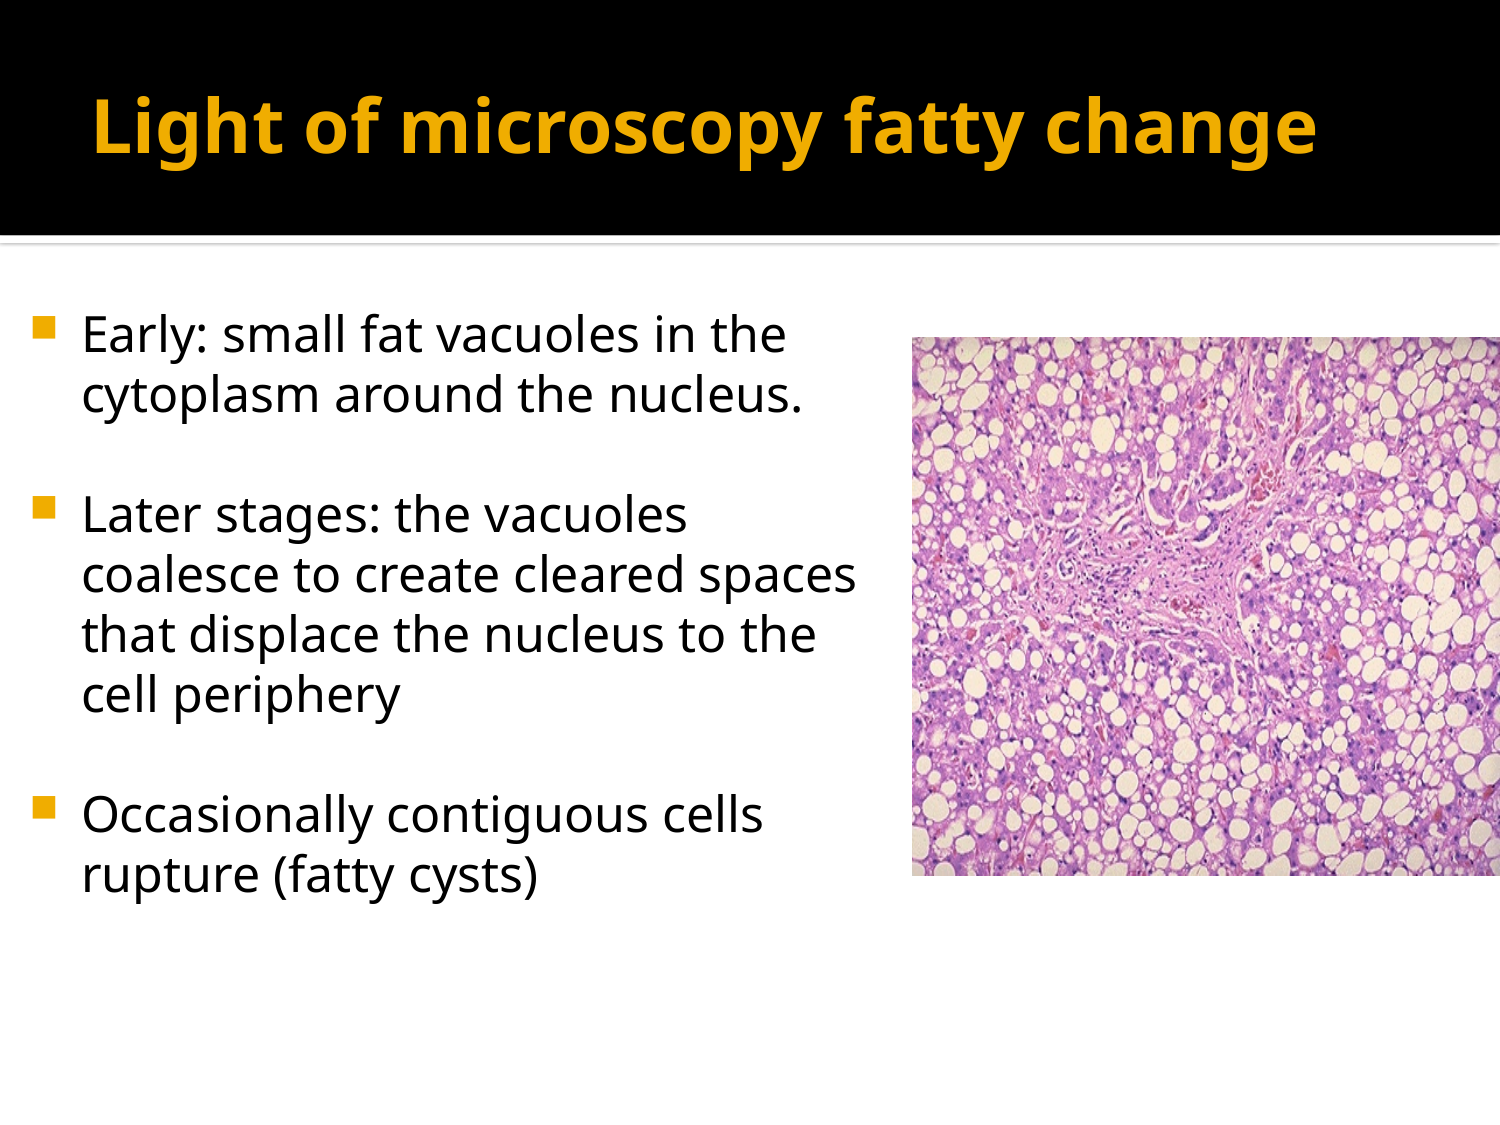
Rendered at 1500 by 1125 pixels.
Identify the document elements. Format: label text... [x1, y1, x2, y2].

list Early: small fat vacuoles in the cytoplasm around the nucleus. Later stages: the vacuoles coalesce to create cleared spaces that displace the nucleus to the cell periphery Occasionally contiguous cells rupture (fatty cysts) [0, 287, 900, 975]
picture [912, 337, 1500, 876]
title Light of microscopy fatty change [75, 40, 1475, 200]
